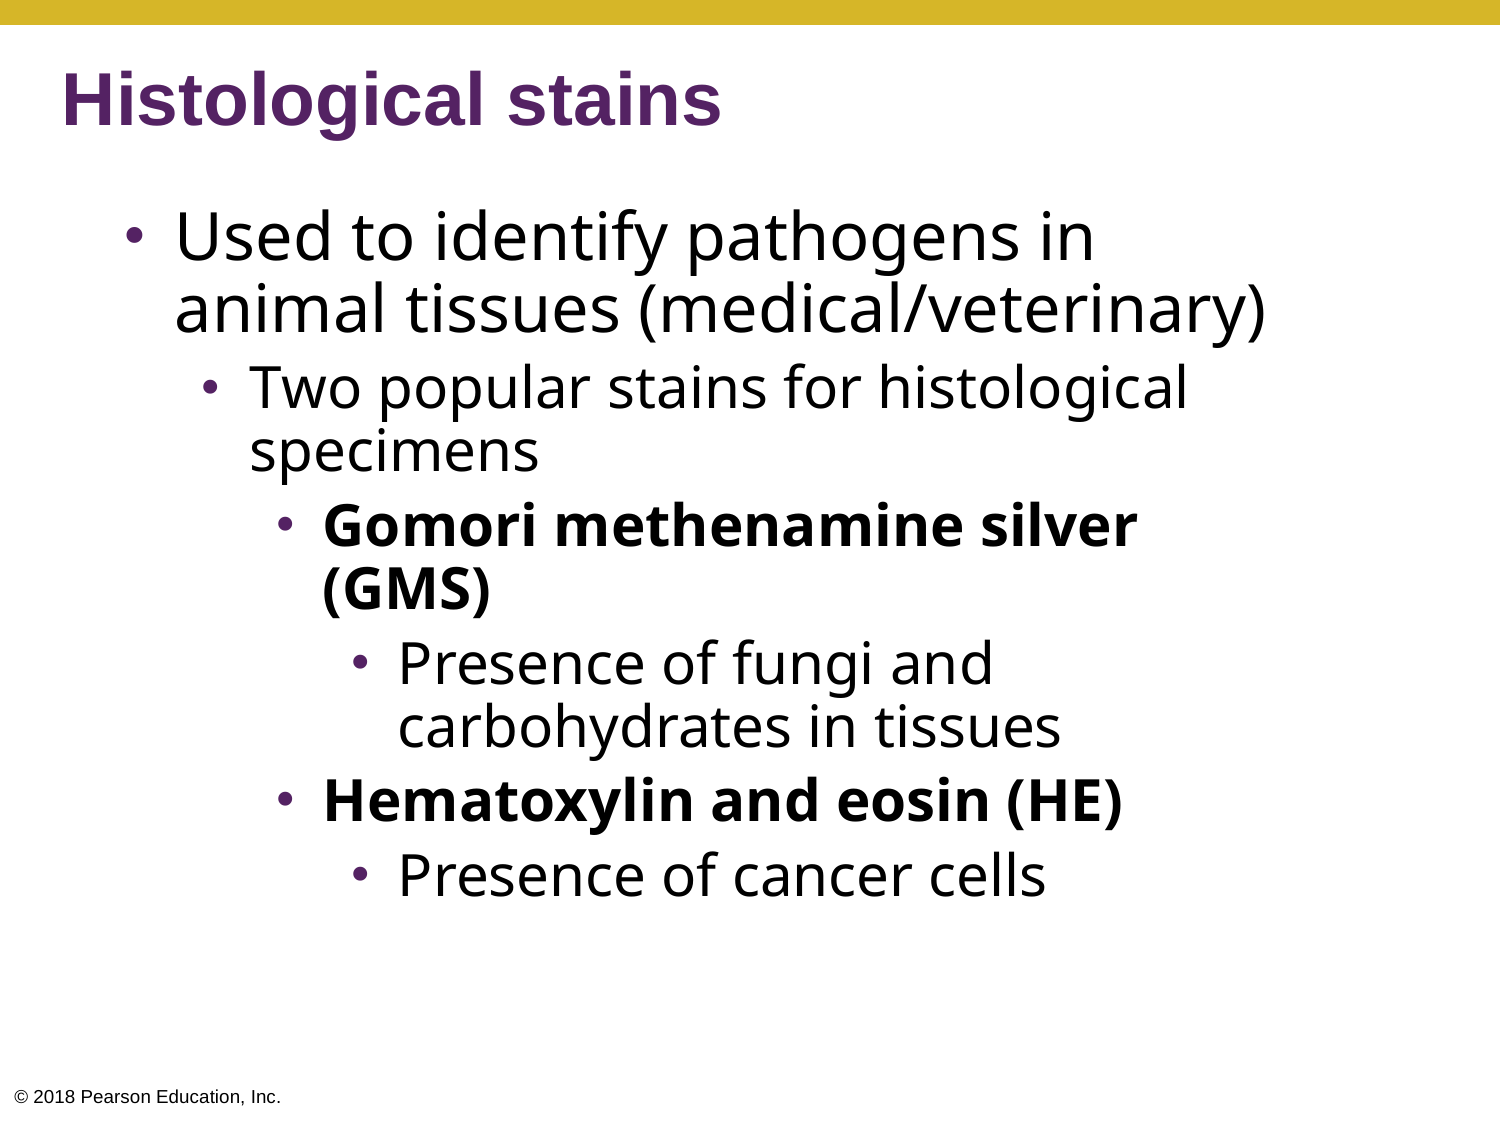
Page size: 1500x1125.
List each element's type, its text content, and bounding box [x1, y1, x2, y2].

list Used to identify pathogens in animal tissues (medical/veterinary) Two popular stains for histological specimens Gomori methenamine silver (GMS) Presence of fungi and carbohydrates in tissues Hematoxylin and eosin (HE) Presence of cancer cells [50, 200, 1305, 925]
text_box Histological stains [0, 43, 1454, 150]
